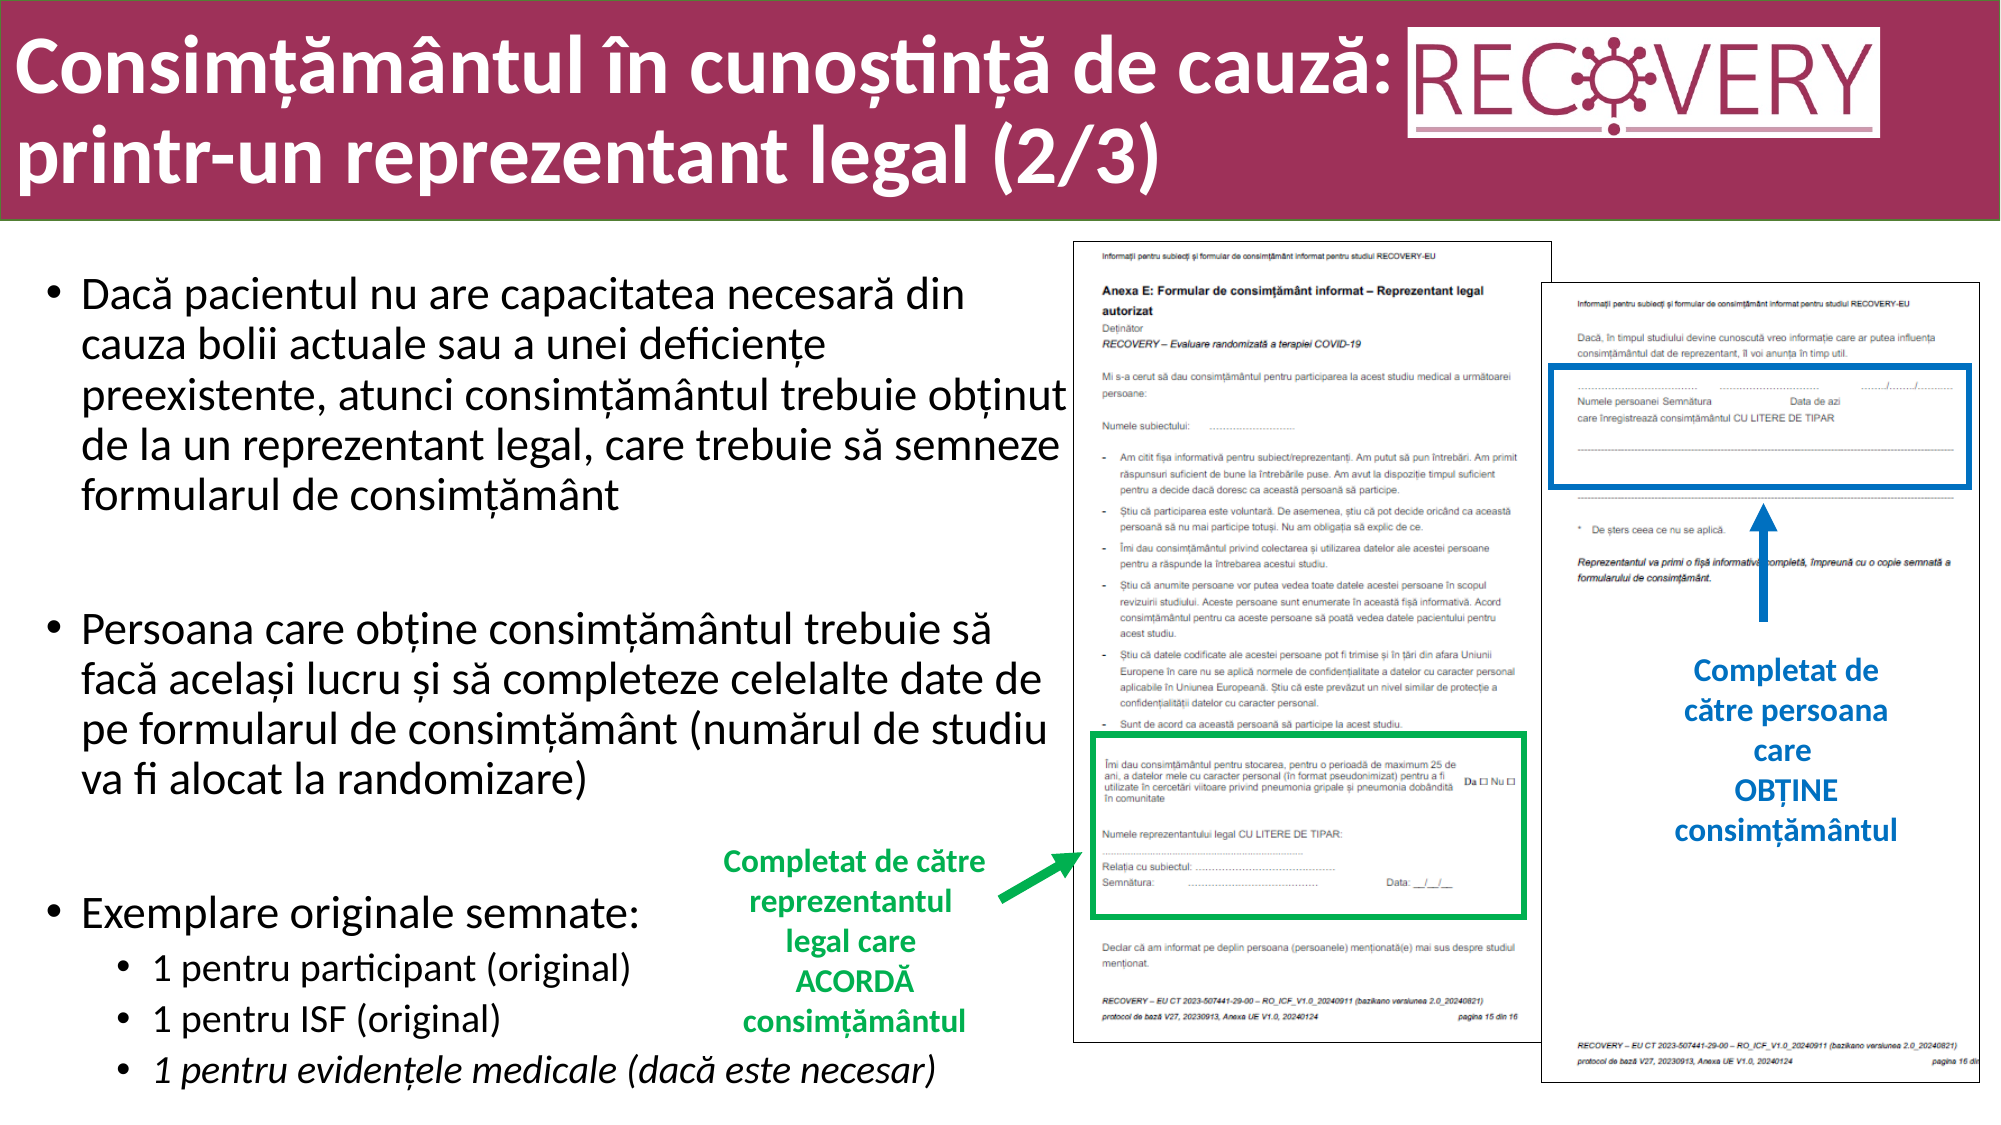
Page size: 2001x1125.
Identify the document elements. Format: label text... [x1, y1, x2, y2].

text_box Completat de către reprezentantul legal care ACORDĂ consimțământul [677, 831, 1032, 1046]
picture [1073, 241, 1980, 1083]
title Consimțământul în cunoștință de cauză: printr-un reprezentant legal (2/3) [0, 2, 1429, 220]
list Dacă pacientul nu are capacitatea necesară din cauza bolii actuale sau a unei deficiențe preexistente, atunci consimțământul trebuie obținut de la un reprezentant legal, care trebuie să semneze formularul de consimțământ Persoana care obține consimțământul trebuie să facă același lucru și să completeze celelalte date de pe formularul de consimțământ (numărul de studiu va fi alocat la randomizare) Exemplare originale semnate: 1 pentru participant (original) 1 pentru ISF (original) 1 pentru evidențele medicale (dacă este necesar) [30, 261, 1086, 1104]
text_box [999, 852, 1083, 900]
picture [1429, 27, 1881, 138]
